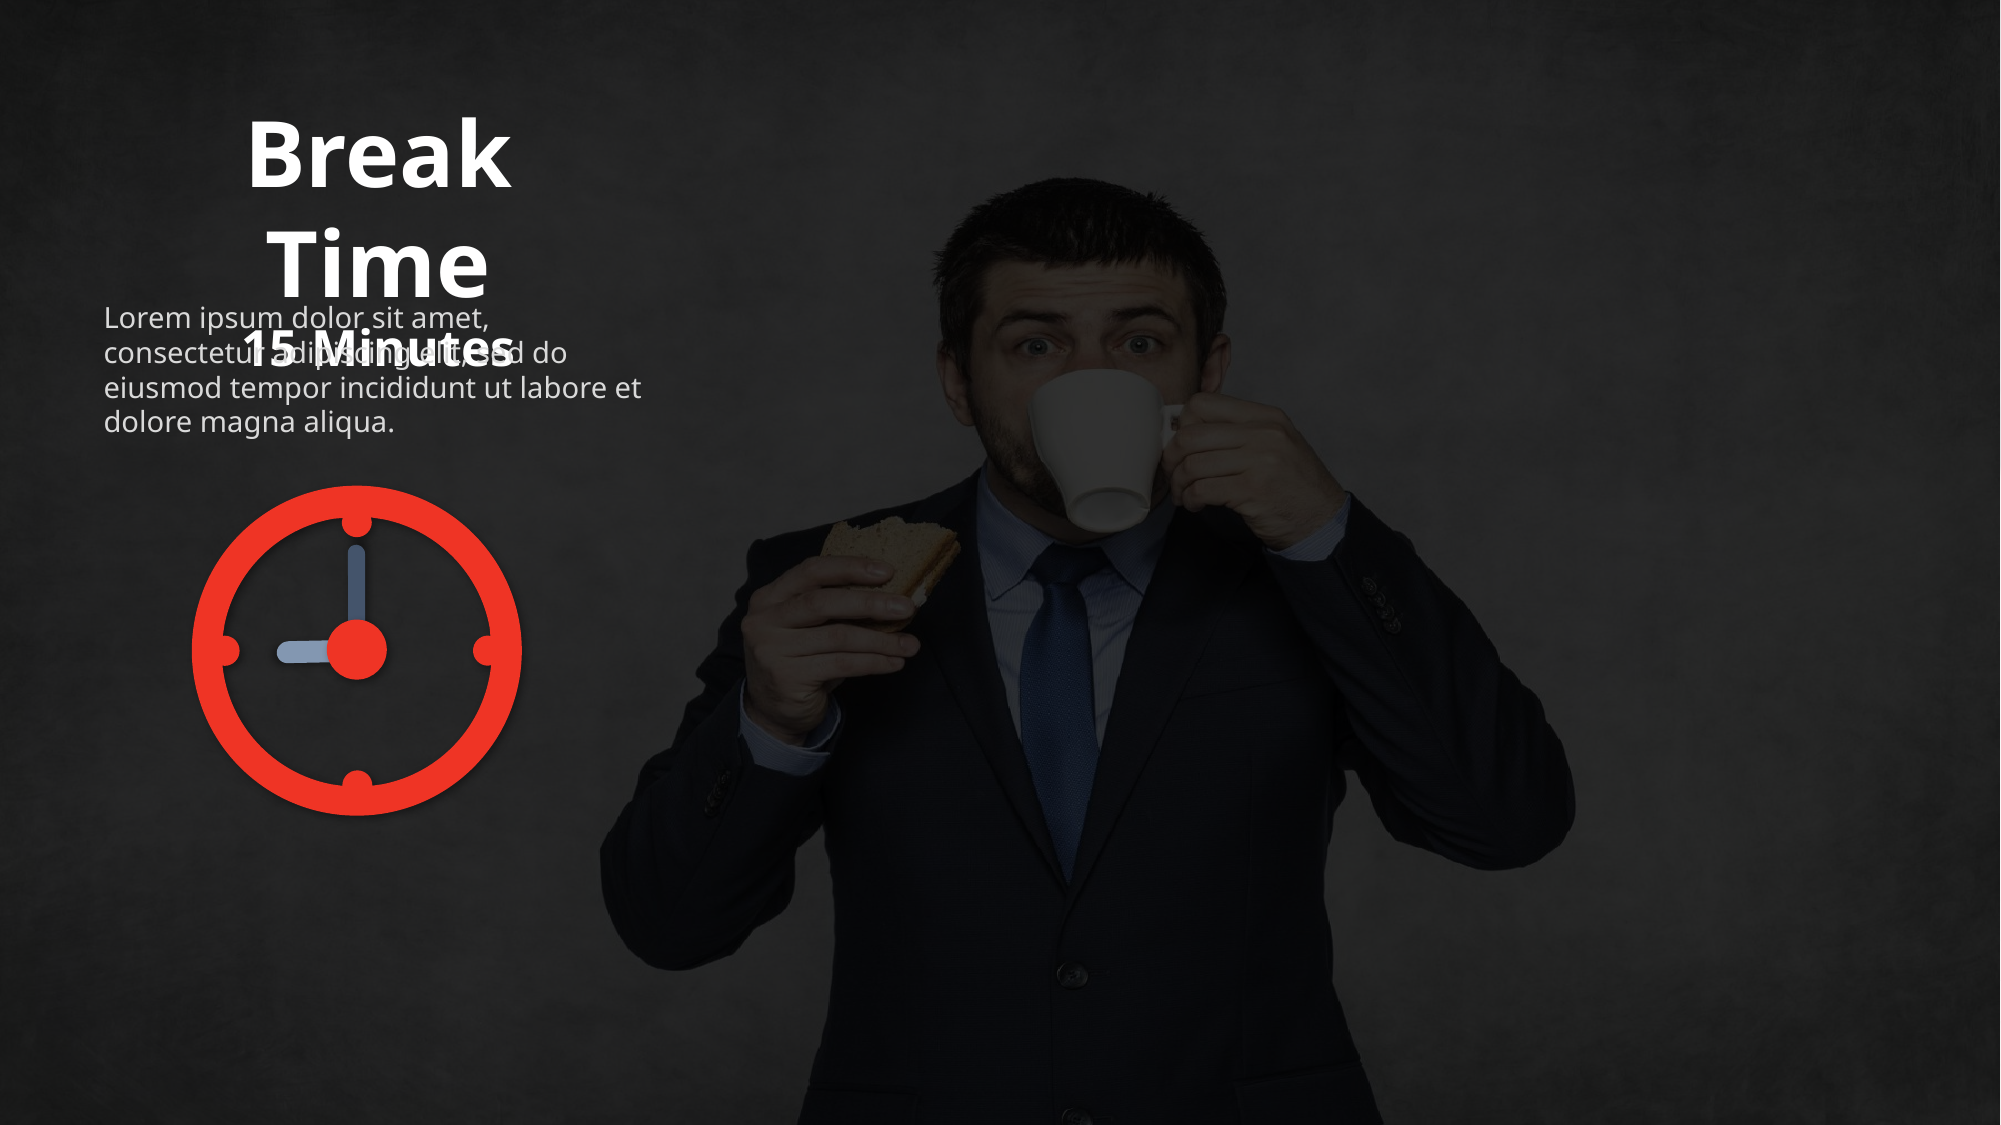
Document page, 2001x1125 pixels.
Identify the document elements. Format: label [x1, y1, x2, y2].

text_box [190, 484, 523, 817]
text_box [306, 672, 395, 753]
text_box [0, 0, 2000, 1125]
text_box [88, 88, 659, 413]
text_box [278, 618, 446, 672]
text_box [306, 556, 395, 618]
